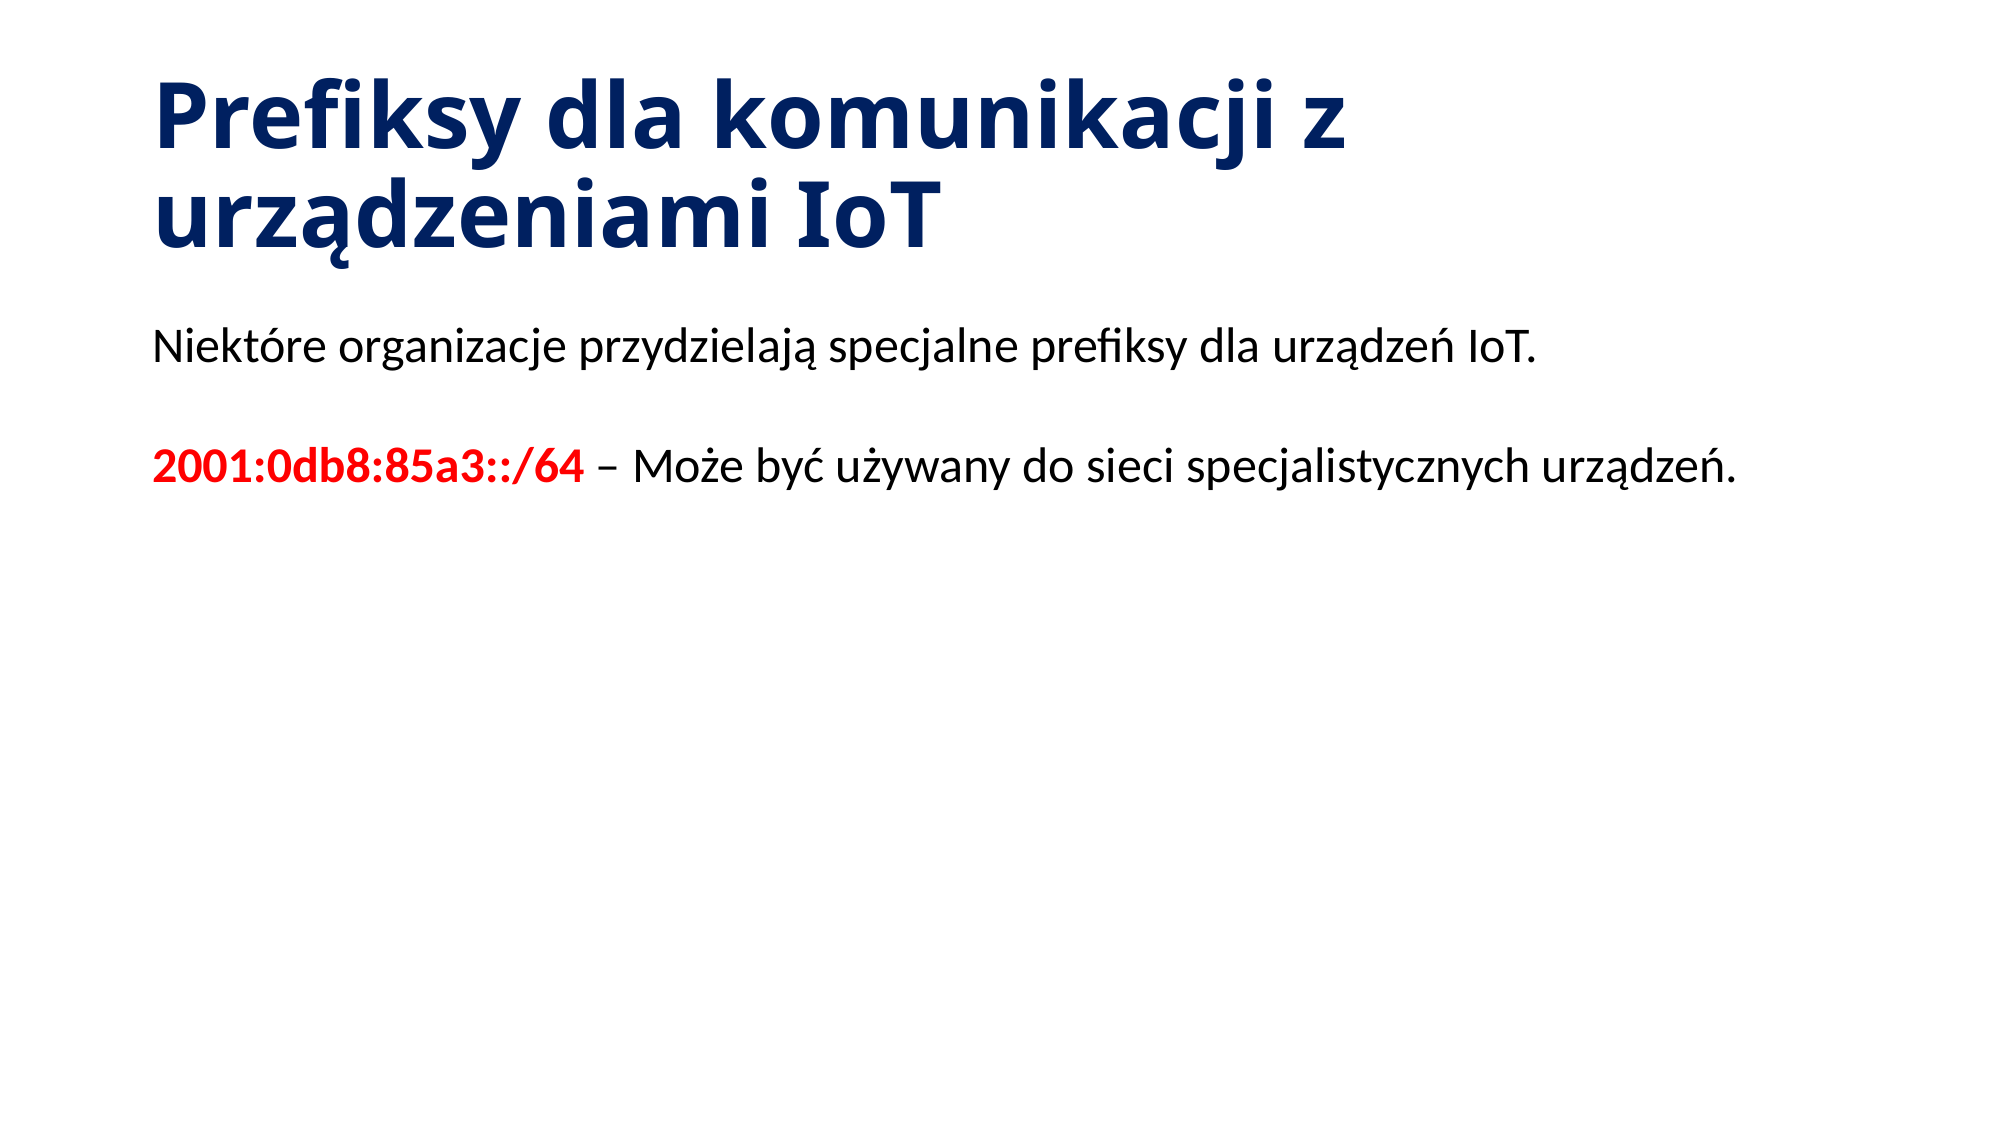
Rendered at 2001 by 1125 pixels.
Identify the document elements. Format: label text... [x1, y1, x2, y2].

title Prefiksy dla komunikacji z urządzeniami IoT [137, 59, 1863, 278]
text_box Niektóre organizacje przydzielają specjalne prefiksy dla urządzeń IoT. 2001:0db8:85a3::/64 – Może być używany do sieci specjalistycznych urządzeń. [137, 305, 1863, 501]
